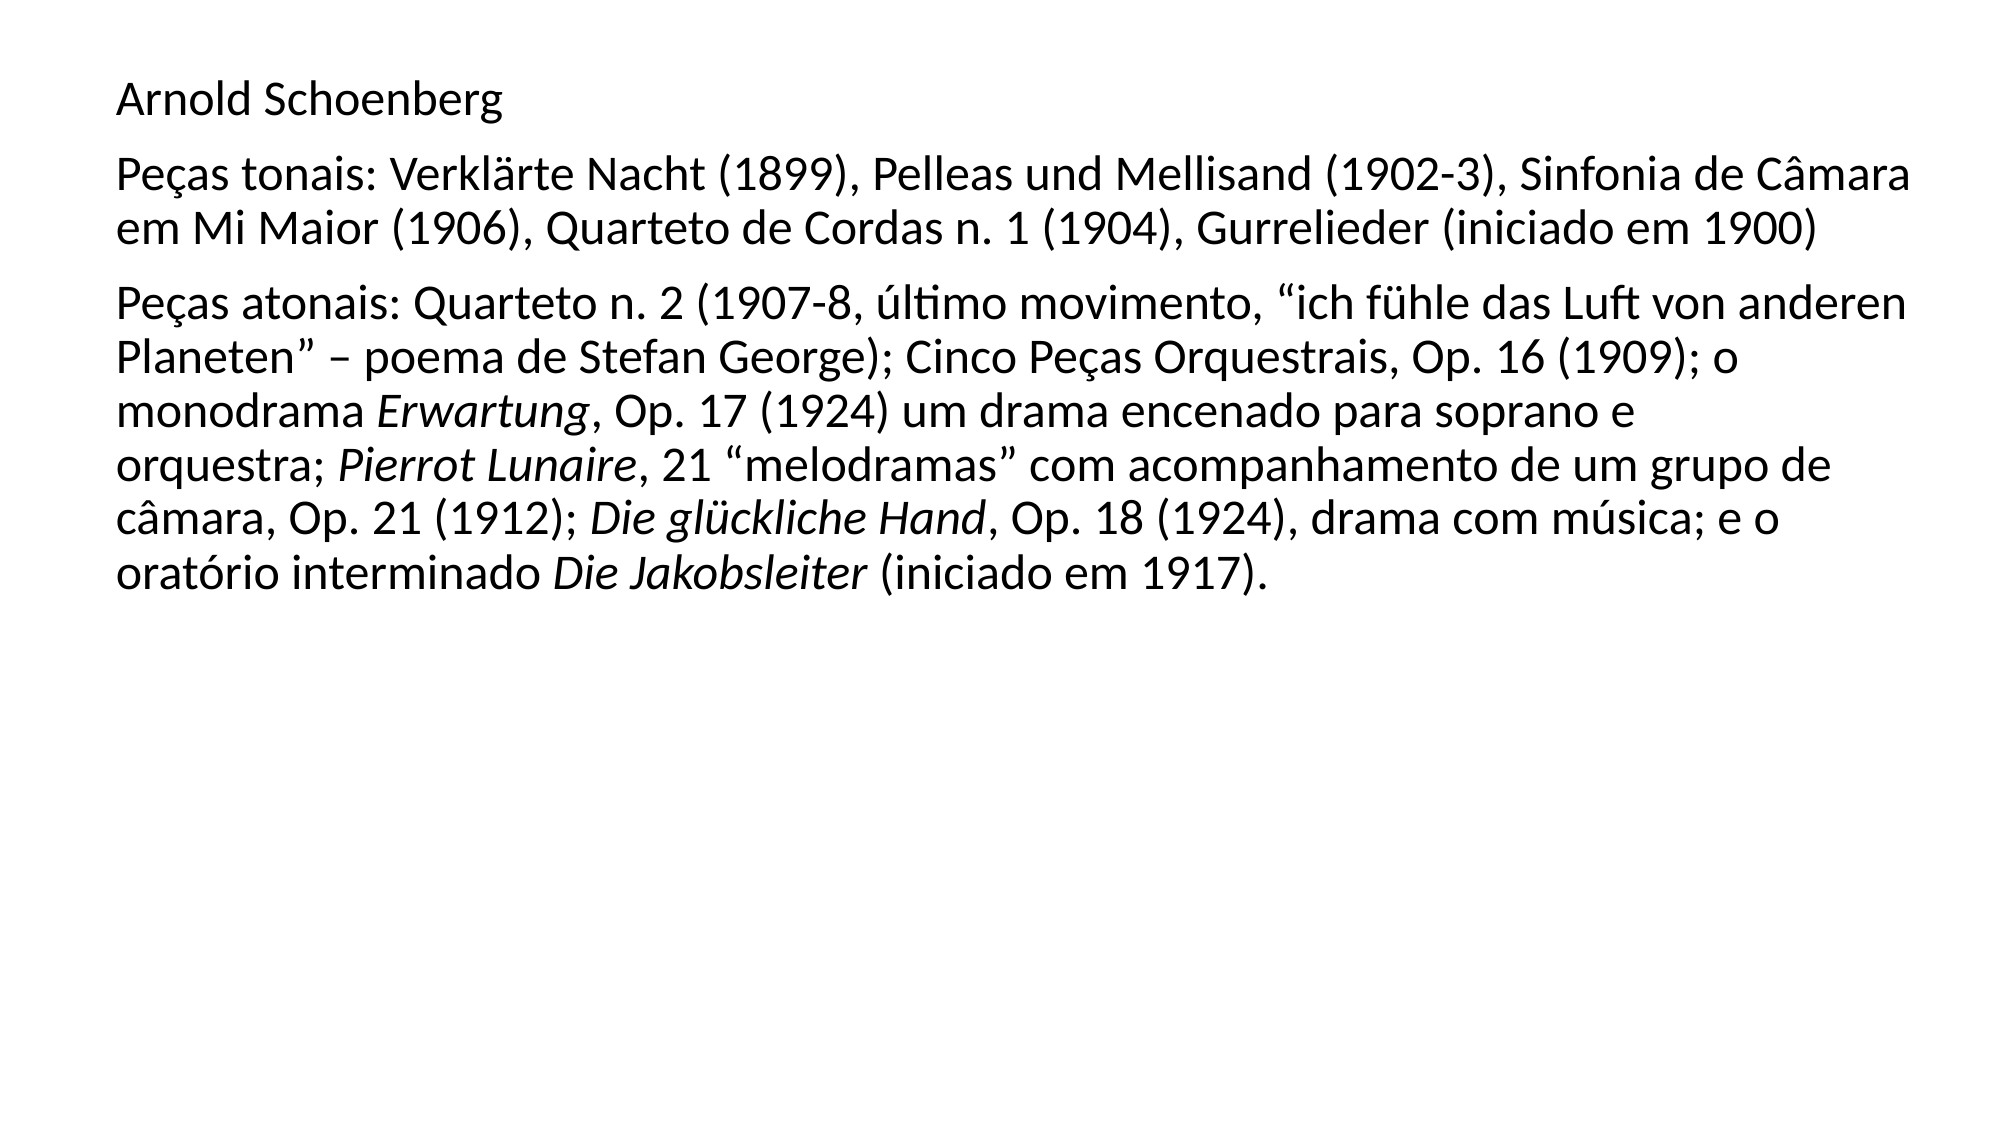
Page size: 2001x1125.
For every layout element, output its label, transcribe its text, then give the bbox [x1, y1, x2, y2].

subtitle Arnold Schoenberg Peças tonais: Verklärte Nacht (1899), Pelleas und Mellisand (1902-3), Sinfonia de Câmara em Mi Maior (1906), Quarteto de Cordas n. 1 (1904), Gurrelieder (iniciado em 1900) Peças atonais: Quarteto n. 2 (1907-8, último movimento, “ich fühle das Luft von anderen Planeten” – poema de Stefan George); Cinco Peças Orquestrais, Op. 16 (1909); o monodrama Erwartung, Op. 17 (1924) um drama encenado para soprano e orquestra; Pierrot Lunaire, 21 “melodramas” com acompanhamento de um grupo de câmara, Op. 21 (1912); Die glückliche Hand, Op. 18 (1924), drama com música; e o oratório interminado Die Jakobsleiter (iniciado em 1917). [100, 64, 1928, 999]
